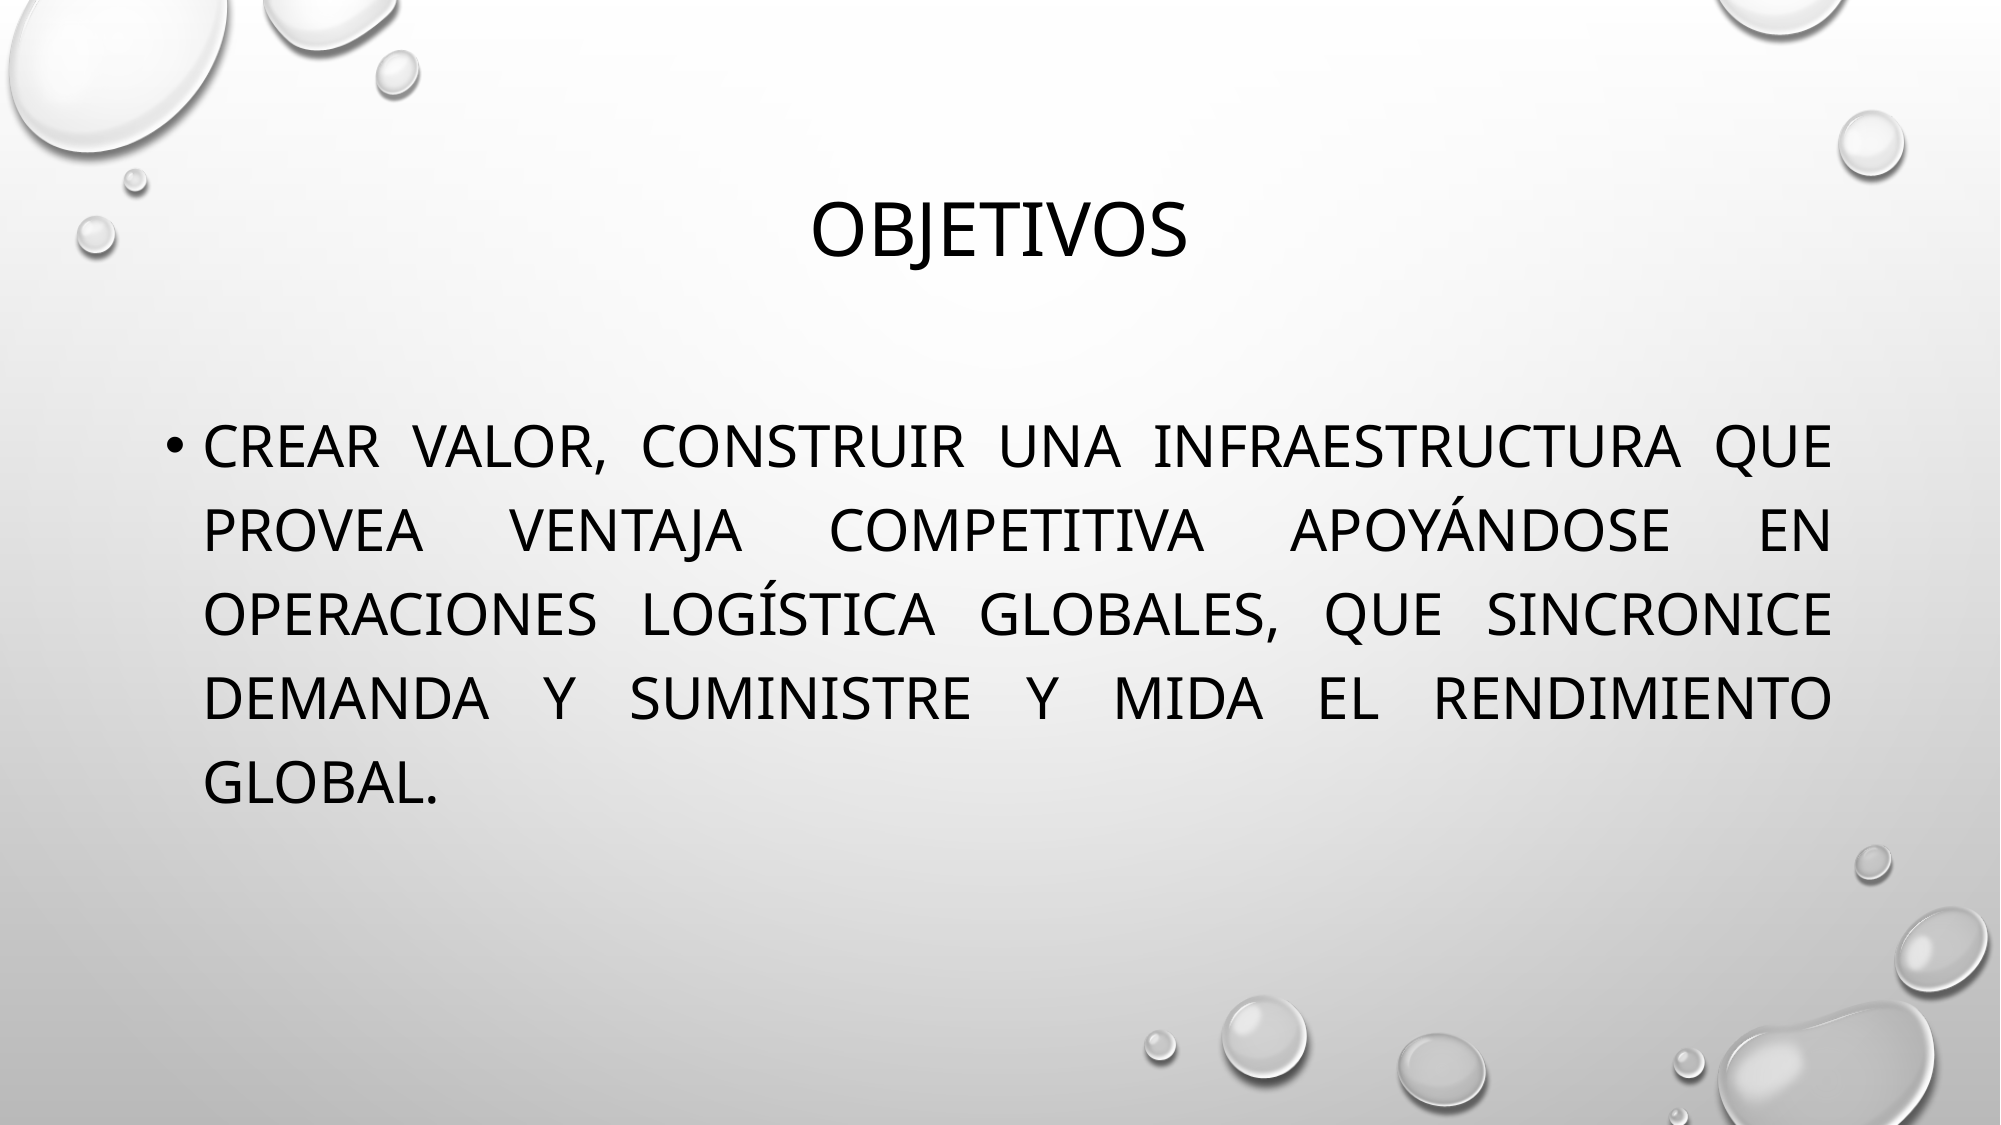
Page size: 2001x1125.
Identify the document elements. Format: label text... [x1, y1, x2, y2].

list crear valor, construir una infraestructura que provea ventaja competitiva apoyándose en operaciones logística globales, que sincronice demanda y suministre y mida el rendimiento global. [149, 388, 1850, 950]
picture [0, 0, 2000, 1125]
title Objetivos [149, 101, 1851, 364]
